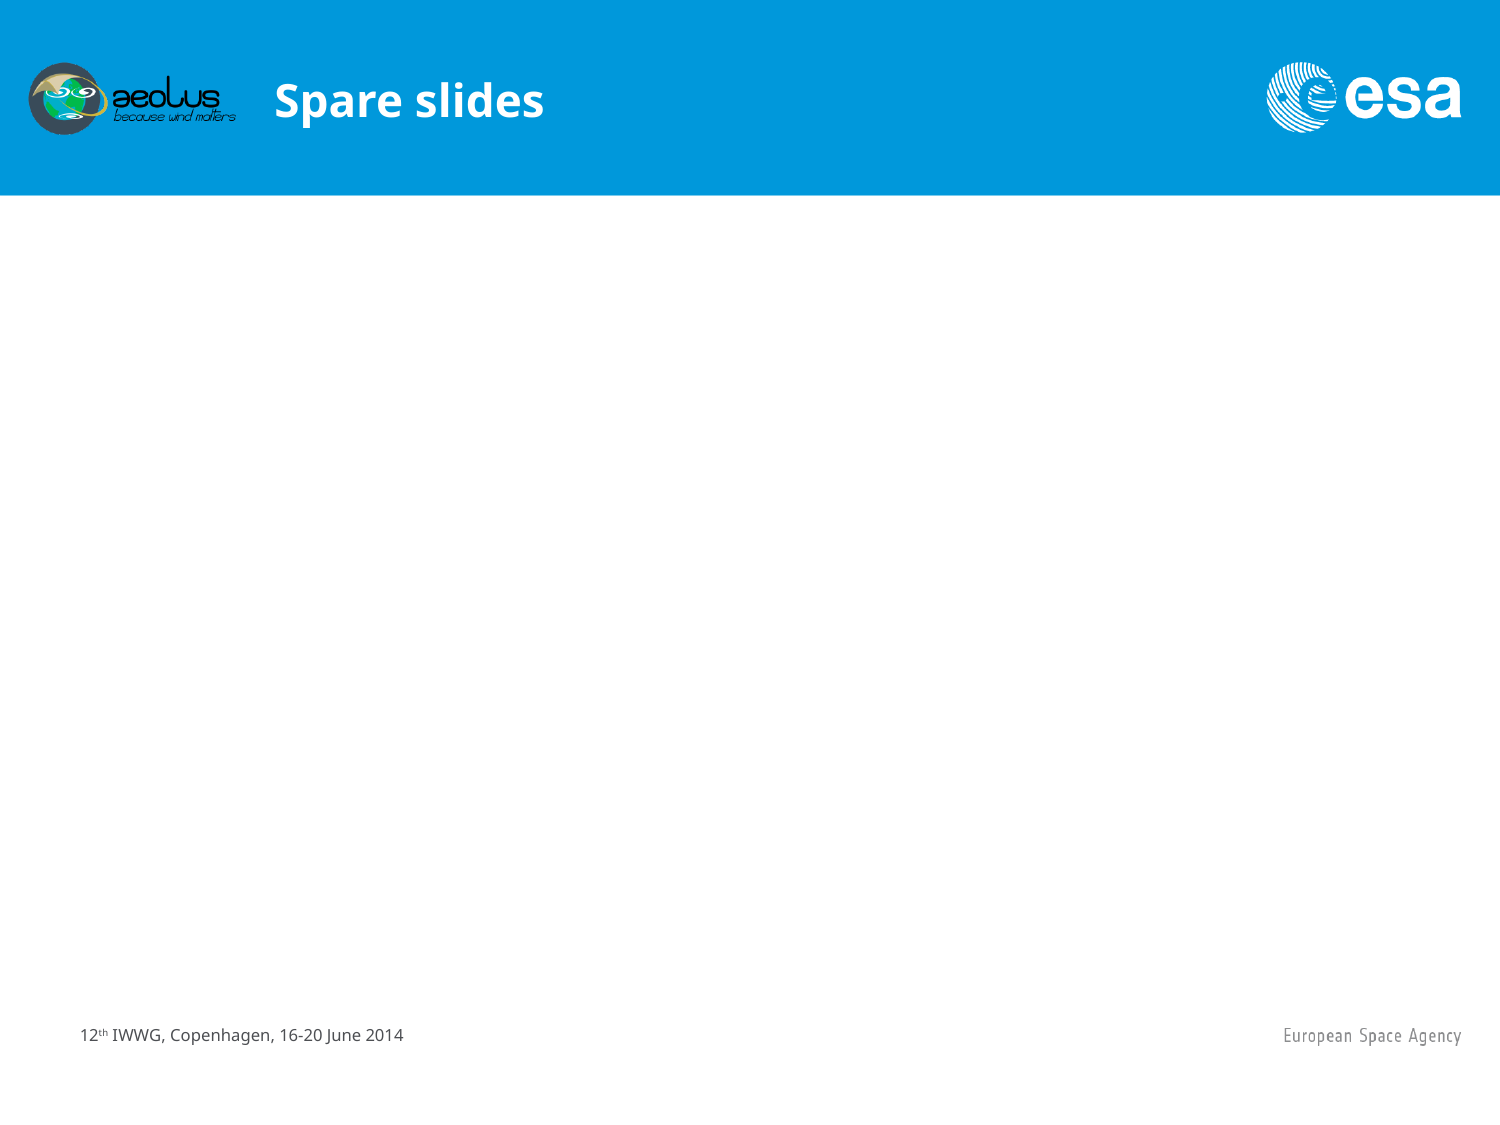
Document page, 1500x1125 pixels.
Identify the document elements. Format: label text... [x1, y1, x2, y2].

picture [1283, 85, 1288, 95]
picture [1272, 79, 1278, 94]
title Spare slides [259, 63, 1236, 134]
picture [1426, 78, 1460, 118]
picture [1388, 78, 1420, 118]
picture [1276, 74, 1280, 88]
picture [1270, 85, 1274, 95]
picture [1292, 111, 1300, 117]
picture [1279, 111, 1286, 117]
picture [29, 63, 107, 134]
picture [1268, 92, 1274, 103]
picture [1268, 102, 1275, 112]
picture [1287, 118, 1297, 125]
picture [1346, 78, 1382, 118]
picture [1291, 98, 1300, 107]
picture [1291, 126, 1299, 131]
picture [1279, 64, 1298, 86]
picture [1264, 1020, 1500, 1059]
picture [1275, 98, 1284, 110]
